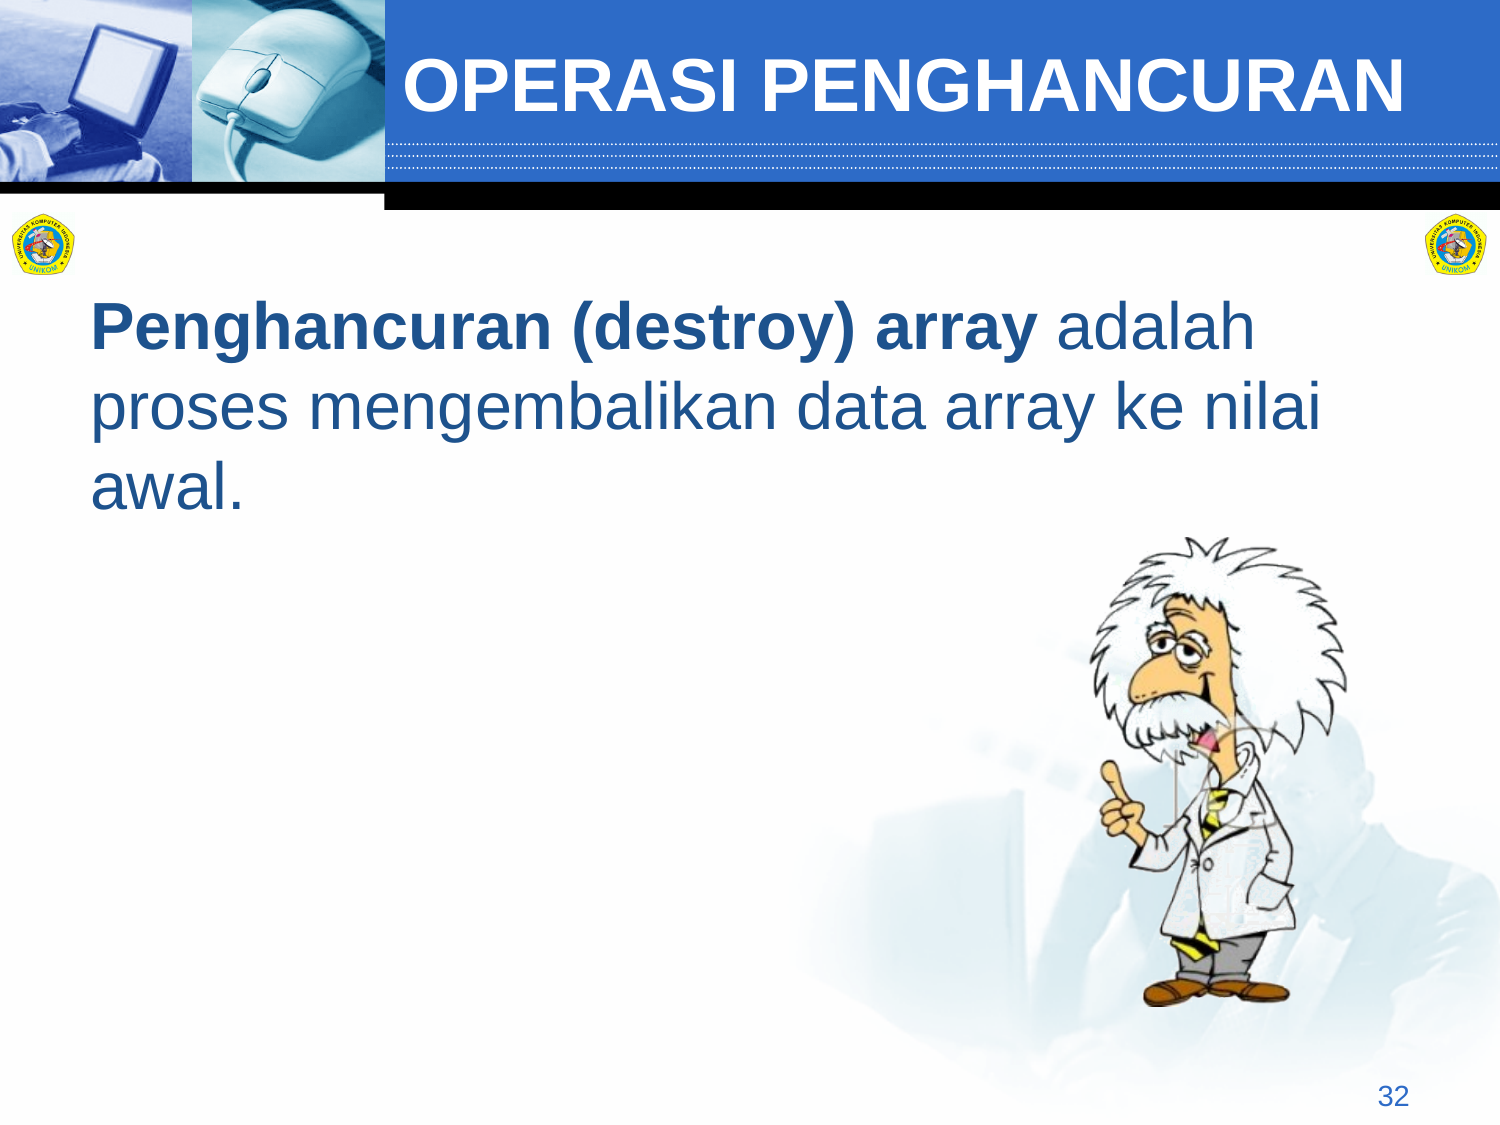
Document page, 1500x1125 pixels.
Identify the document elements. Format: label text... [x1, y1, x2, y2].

list Penghancuran (destroy) array adalah proses mengembalikan data array ke nilai awal. [74, 274, 1426, 1063]
picture [0, 0, 385, 181]
slide_number 32 [1074, 1069, 1426, 1111]
picture [0, 194, 1500, 1125]
title OPERASI PENGHANCURAN [387, 37, 1451, 126]
